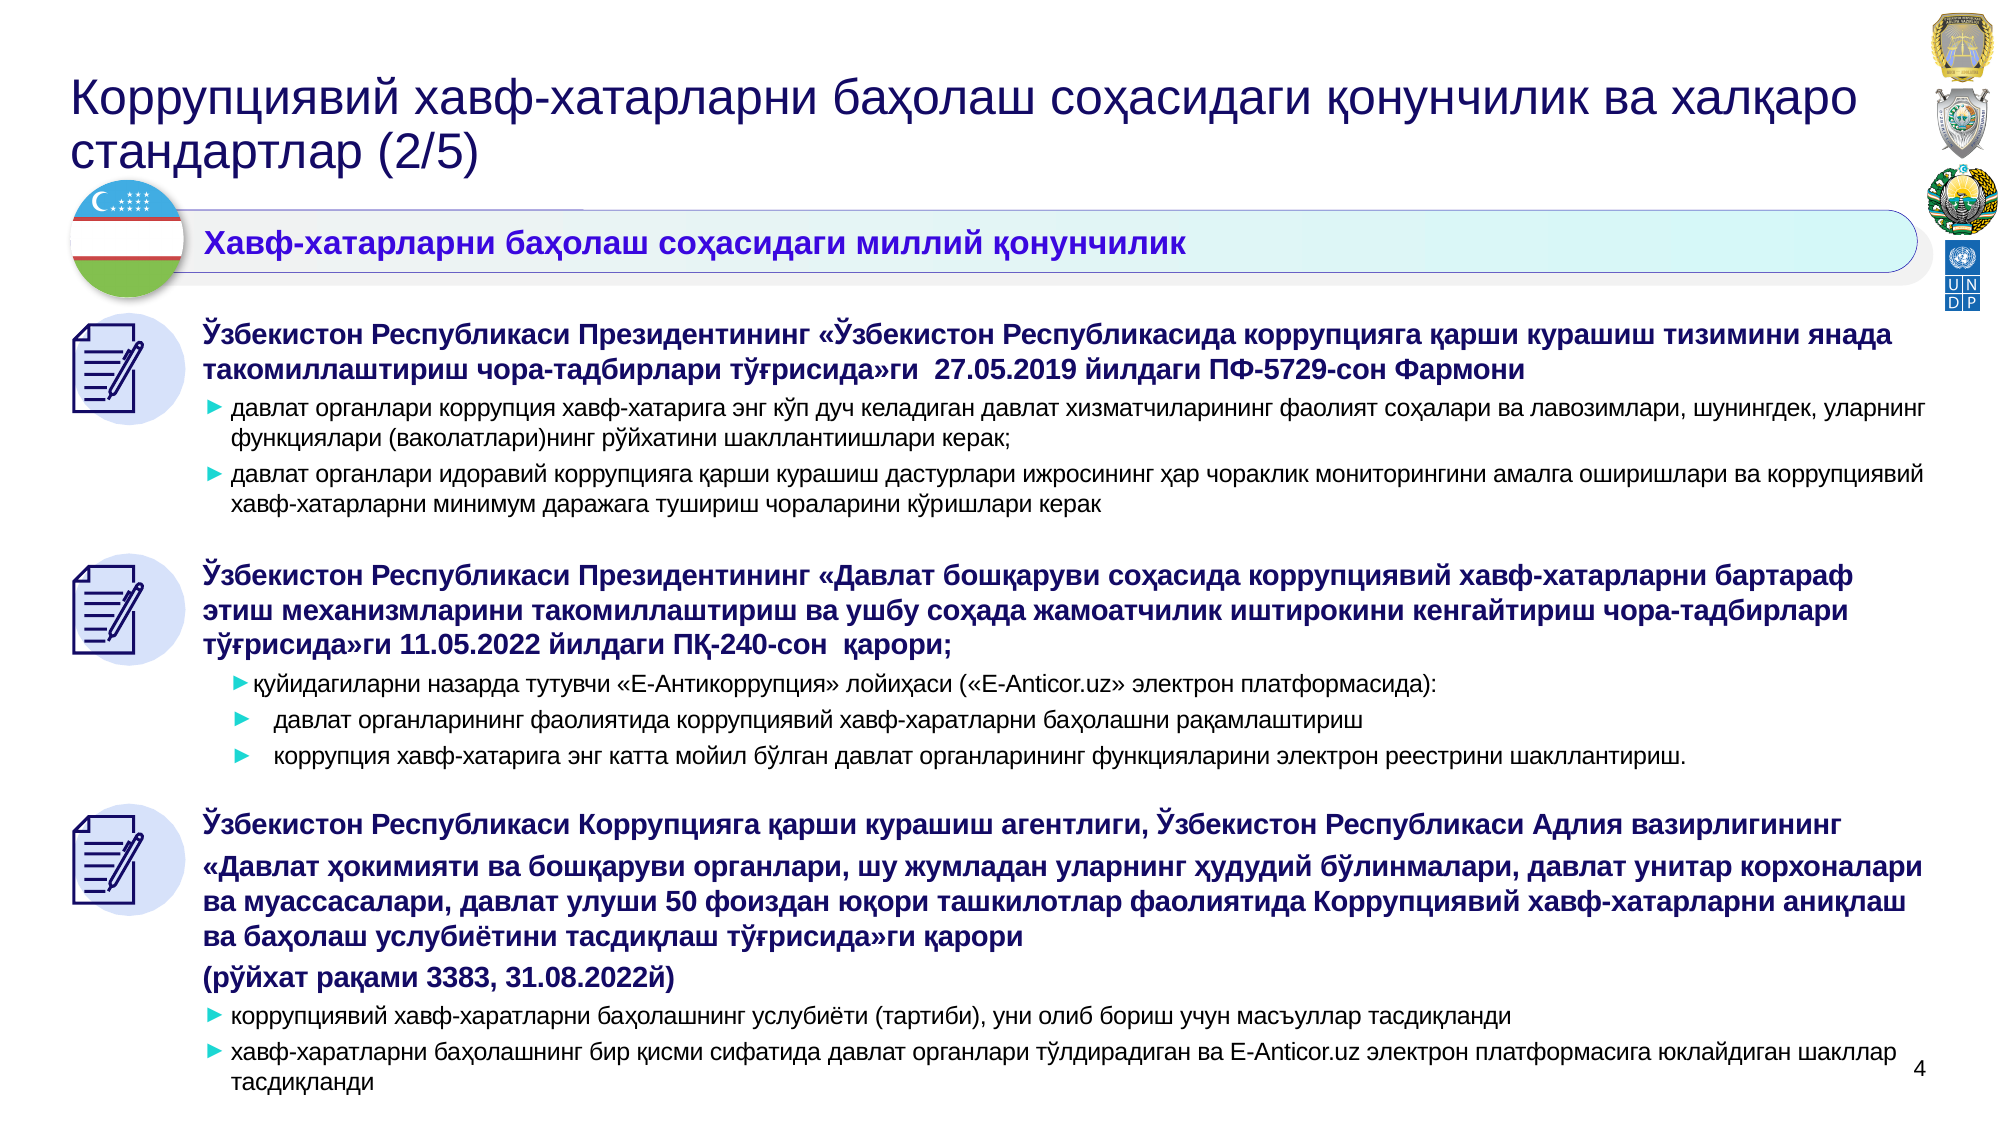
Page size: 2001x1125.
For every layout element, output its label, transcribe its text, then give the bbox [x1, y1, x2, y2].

picture [1927, 164, 1998, 235]
text_box Ўзбекистон Республикаси Президентининг «Ўзбекистон Республикасида коррупцияга қарши курашиш тизимини янада такомиллаштириш чора-тадбирлари тўғрисида»ги 27.05.2019 йилдаги ПФ-5729-сон Фармони давлат органлари коррупция хавф-хатарига энг кўп дуч келадиган давлат хизматчиларининг фаолият соҳалари ва лавозимлари, шунингдек, уларнинг функциялари (ваколатлари)нинг рўйхатини шакллантиишлари керак; давлат органлари идоравий коррупцияга қарши курашиш дастурлари ижросининг ҳар чораклик мониторингини амалга оширишлари ва коррупциявий хавф-хатарларни минимум даражага тушириш чораларини кўришлари керак [200, 313, 1928, 518]
picture [1935, 88, 1990, 159]
text_box Ўзбекистон Республикаси Коррупцияга қарши курашиш агентлиги, Ўзбекистон Республикаси Адлия вазирлигининг «Давлат ҳокимияти ва бошқаруви органлари, шу жумладан уларнинг ҳудудий бўлинмалари, давлат унитар корхоналари ва муассасалари, давлат улуши 50 фоиздан юқори ташкилотлар фаолиятида Коррупциявий хавф-хатарларни аниқлаш ва баҳолаш услубиётини тасдиқлаш тўғрисида»ги қарори (рўйхат рақами 3383, 31.08.2022й) коррупциявий хавф-харатларни баҳолашнинг услубиёти (тартиби), уни олиб бориш учун масъуллар тасдиқланди хавф-харатларни баҳолашнинг бир қисми сифатида давлат органлари тўлдирадиган ва E-Anticor.uz электрон платформасига юклайдиган шакллар тасдиқланди [200, 803, 1928, 1096]
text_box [72, 564, 145, 655]
picture [1945, 240, 1980, 311]
picture [70, 179, 184, 298]
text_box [72, 323, 145, 414]
text_box Ўзбекистон Республикаси Президентининг «Давлат бошқаруви соҳасида коррупциявий хавф-хатарларни бартараф этиш механизмларини такомиллаштириш ва ушбу соҳада жамоатчилик иштирокини кенгайтириш чора-тадбирлари тўғрисида»ги 11.05.2022 йилдаги ПҚ-240-сон қарори; қуйидагиларни назарда тутувчи «Е-Антикоррупция» лойиҳаси («E-Anticor.uz» электрон платформасида): давлат органларининг фаолиятида коррупциявий хавф-харатларни баҳолашни рақамлаштириш коррупция хавф-хатарига энг катта мойил бўлган давлат органларининг функцияларини электрон реестрини шакллантириш. [200, 553, 1928, 770]
picture [1930, 12, 1995, 83]
title Коррупциявий хавф-хатарларни баҳолаш соҳасидаги қонунчилик ва халқаро стандартлар (2/5) [70, 71, 1928, 144]
text_box [96, 553, 186, 666]
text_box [184, 210, 1934, 286]
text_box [72, 814, 145, 905]
text_box [95, 803, 186, 917]
text_box [95, 312, 186, 426]
